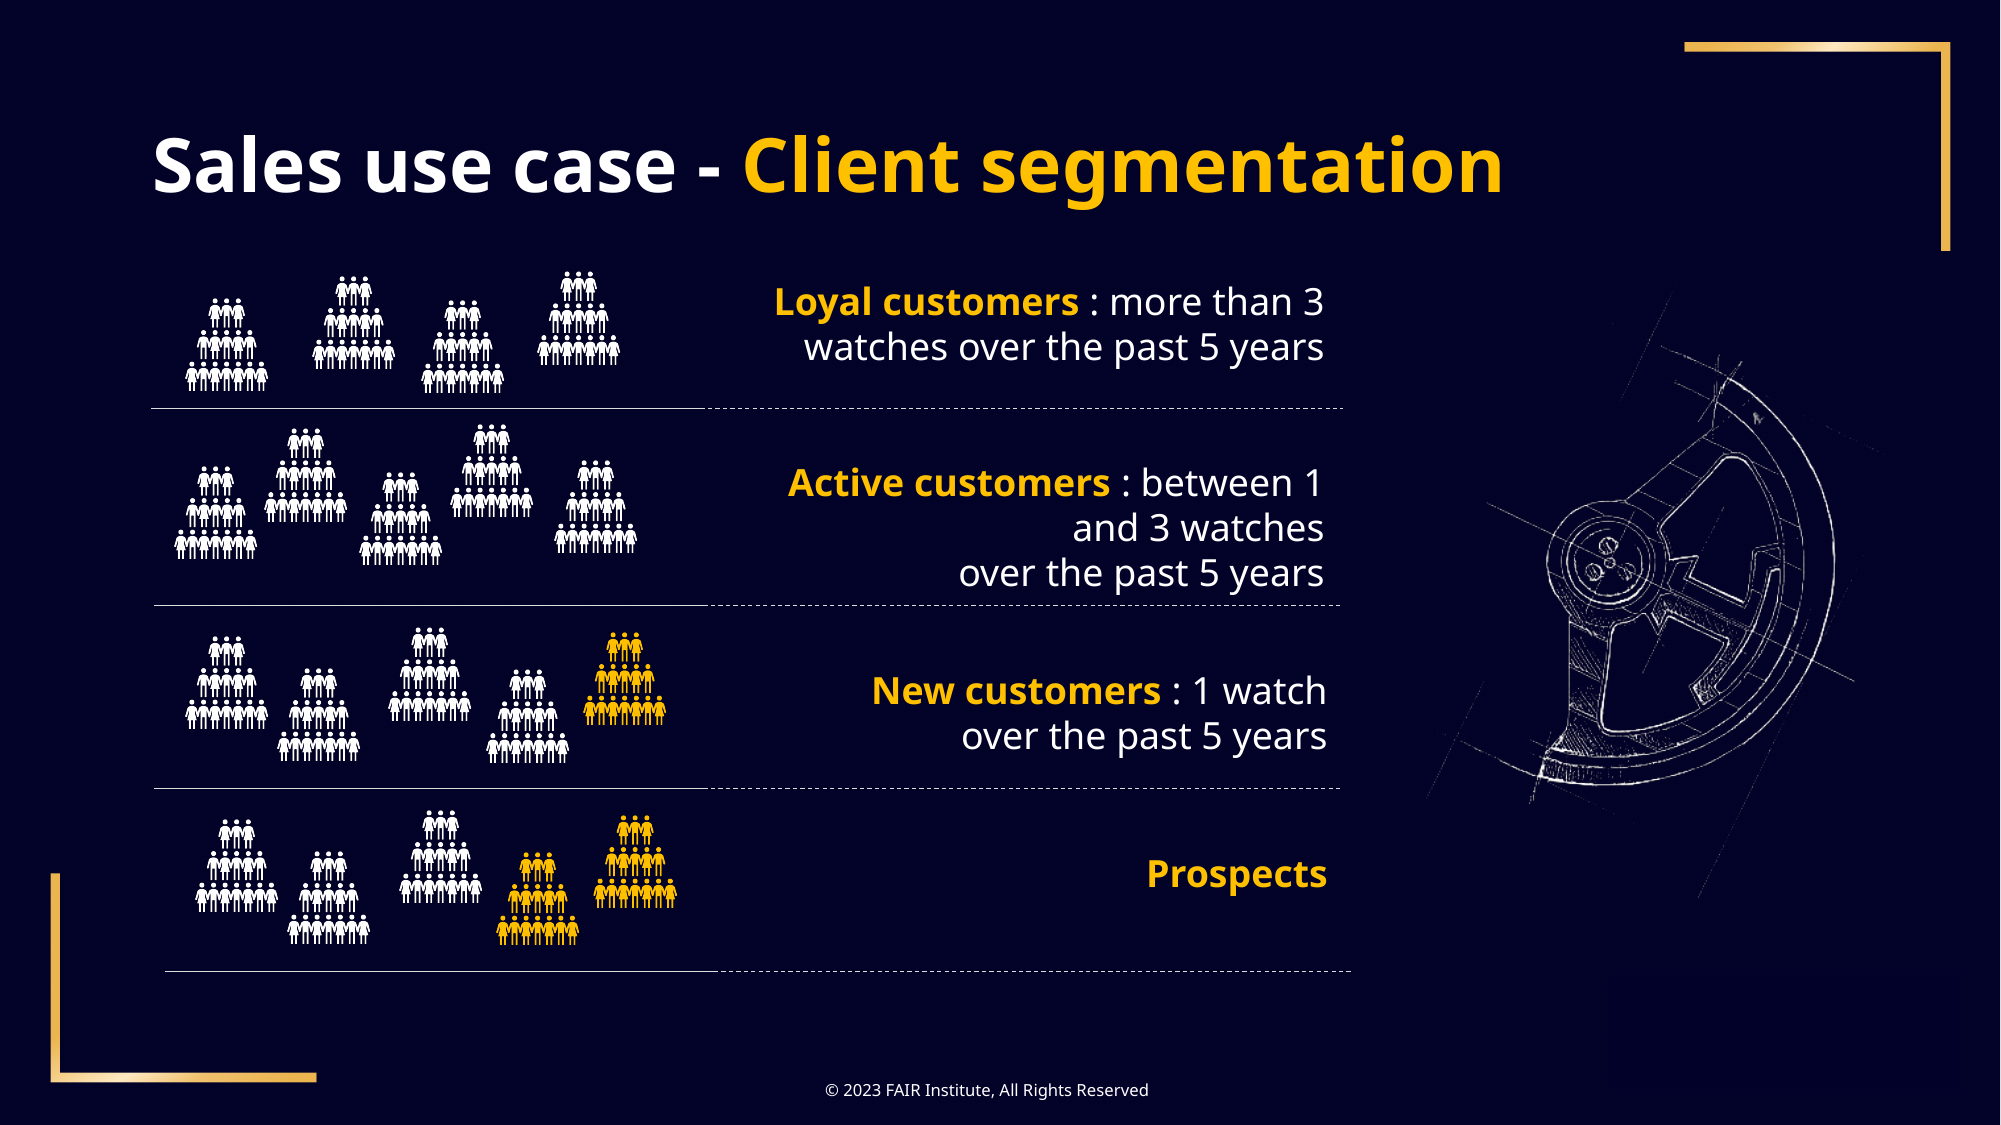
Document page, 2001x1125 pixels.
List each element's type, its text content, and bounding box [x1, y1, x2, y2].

text_box New customers : 1 watch over the past 5 years [703, 659, 1343, 765]
text_box Loyal customers : more than 3 watches over the past 5 years [700, 270, 1340, 376]
title Sales use case - Client segmentation [137, 59, 1863, 278]
text_box Active customers : between 1 and 3 watches over the past 5 years [703, 451, 1340, 602]
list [164, 462, 265, 563]
picture [0, 0, 2001, 1125]
text_box Prospects [713, 842, 1343, 903]
